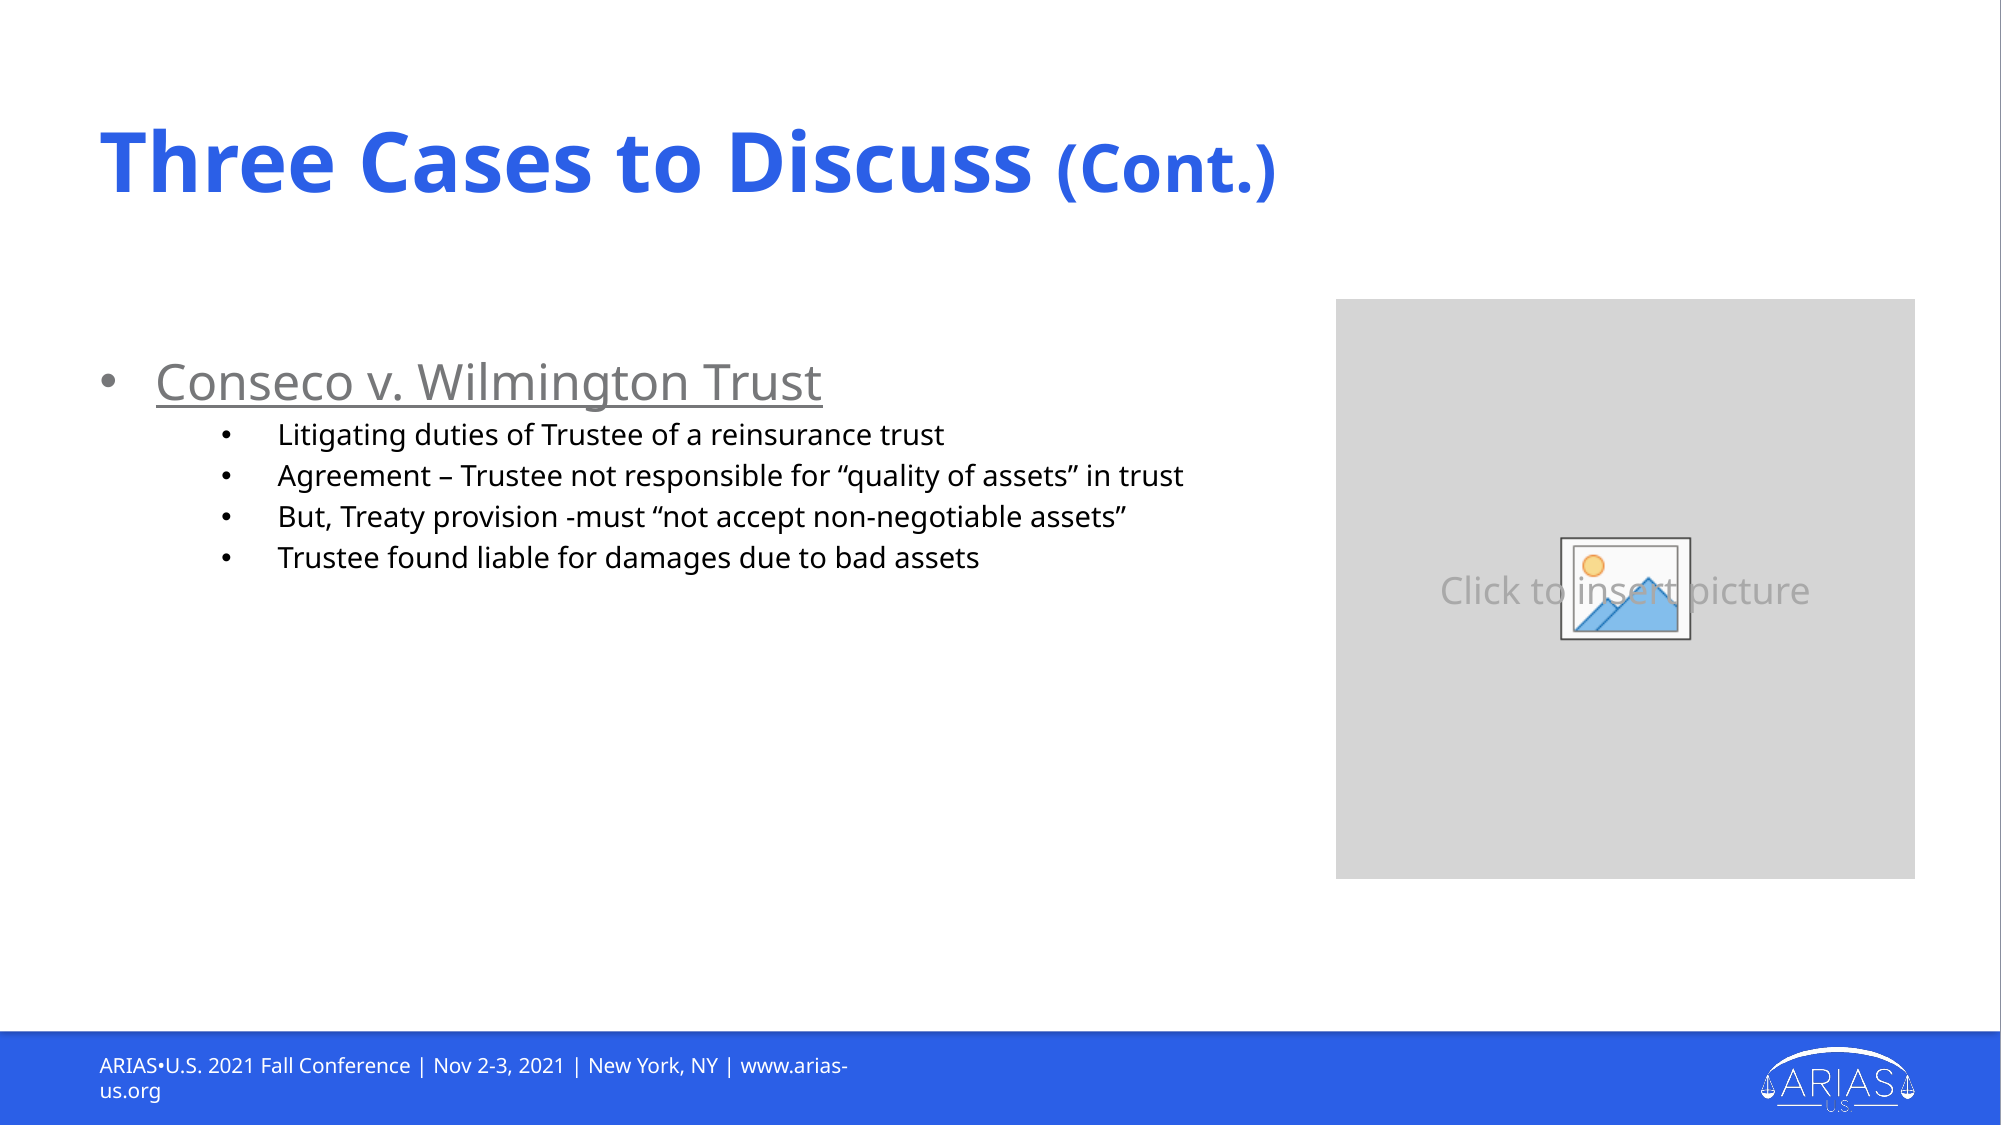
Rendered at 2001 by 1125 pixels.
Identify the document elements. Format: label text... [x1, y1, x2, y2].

list Conseco v. Wilmington Trust Litigating duties of Trustee of a reinsurance trust Agreement – Trustee not responsible for “quality of assets” in trust But, Treaty provision -must “not accept non-negotiable assets” Trustee found liable for damages due to bad assets [84, 343, 1293, 1035]
picture [1335, 299, 1916, 880]
picture [1759, 1044, 1916, 1114]
title Three Cases to Discuss (Cont.) [84, 101, 1916, 347]
footer ARIAS•U.S. 2021 Fall Conference | Nov 2-3, 2021 | New York, NY | www.arias-us.org [84, 1042, 905, 1114]
